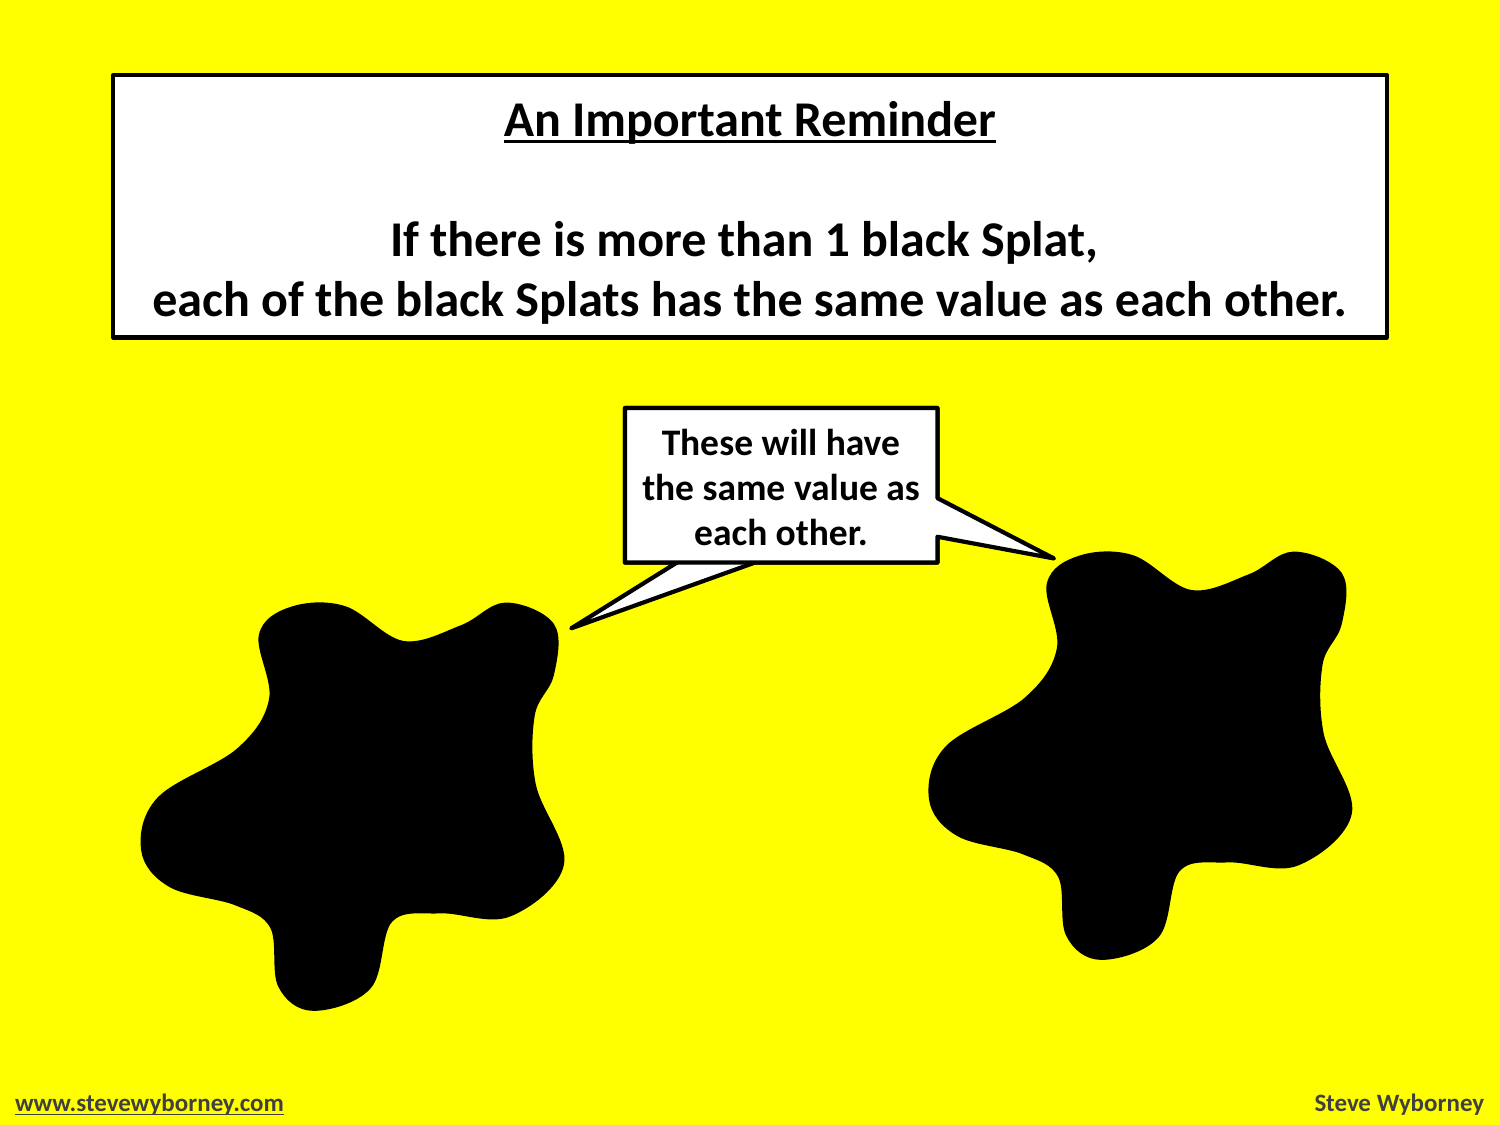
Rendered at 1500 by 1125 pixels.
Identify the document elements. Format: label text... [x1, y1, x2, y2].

text_box [928, 551, 1353, 960]
text_box An Important Reminder If there is more than 1 black Splat, each of the black Splats has the same value as each other. [111, 73, 1389, 340]
text_box [140, 602, 565, 1011]
text_box www.stevewyborney.com [0, 1079, 305, 1125]
text_box Steve Wyborney [1299, 1079, 1499, 1125]
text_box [624, 407, 938, 563]
